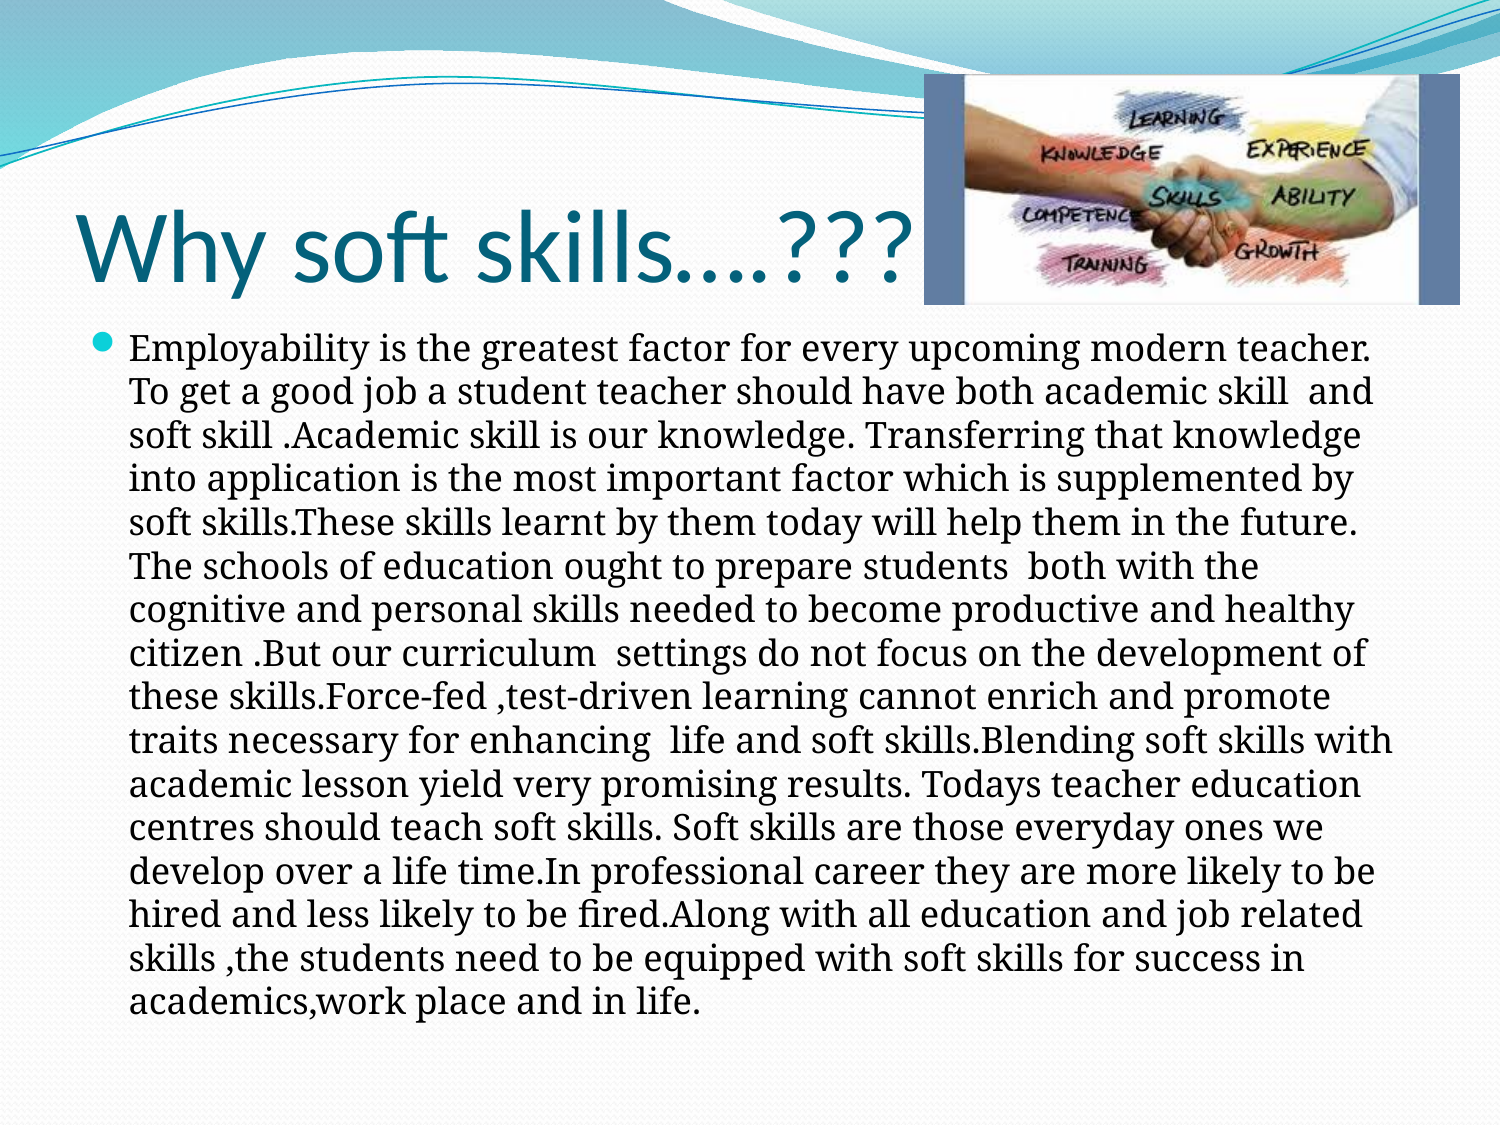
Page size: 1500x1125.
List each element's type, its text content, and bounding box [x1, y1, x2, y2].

title Why soft skills….??? [75, 115, 917, 303]
list Employability is the greatest factor for every upcoming modern teacher. To get a good job a student teacher should have both academic skill and soft skill .Academic skill is our knowledge. Transferring that knowledge into application is the most important factor which is supplemented by soft skills.These skills learnt by them today will help them in the future. The schools of education ought to prepare students both with the cognitive and personal skills needed to become productive and healthy citizen .But our curriculum settings do not focus on the development of these skills.Force-fed ,test-driven learning cannot enrich and promote traits necessary for enhancing life and soft skills.Blending soft skills with academic lesson yield very promising results. Todays teacher education centres should teach soft skills. Soft skills are those everyday ones we develop over a life time.In professional career they are more likely to be hired and less likely to be fired.Along with all education and job related skills ,the students need to be equipped with soft skills for success in academics,work place and in life. [75, 317, 1425, 1038]
picture [924, 74, 1460, 305]
